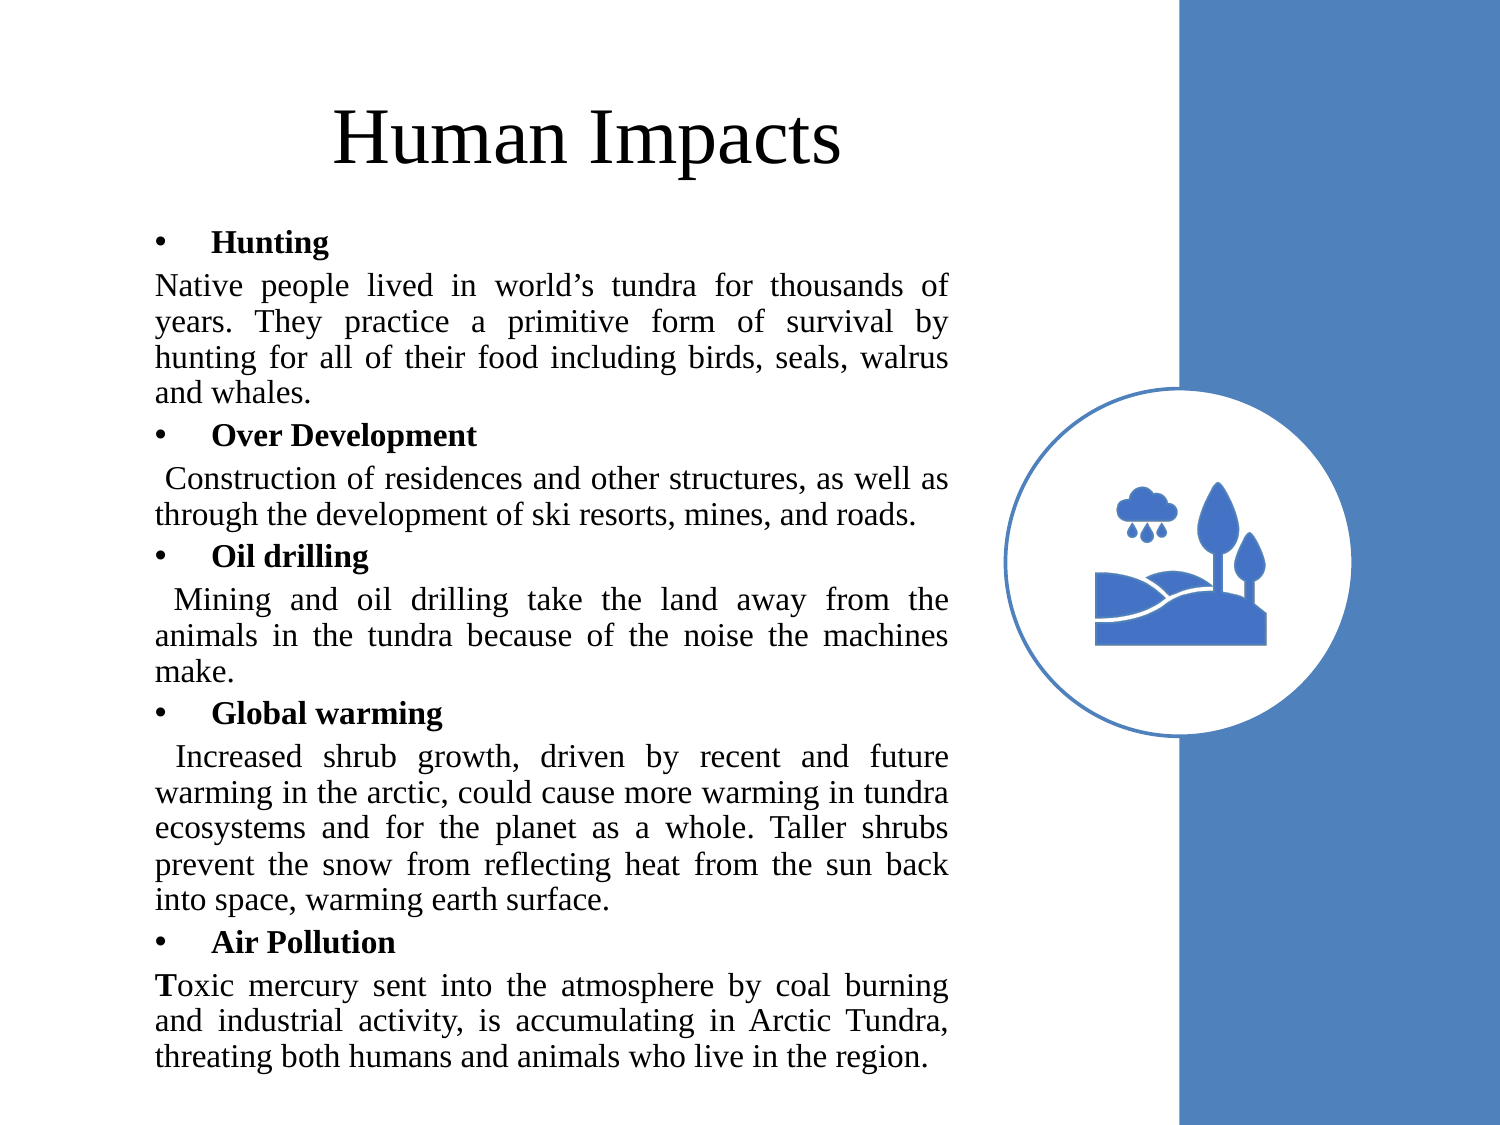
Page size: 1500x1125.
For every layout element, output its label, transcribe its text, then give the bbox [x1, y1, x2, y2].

title Human Impacts [137, 62, 1058, 200]
text_box [1003, 386, 1356, 739]
list Hunting Native people lived in world’s tundra for thousands of years. They practice a primitive form of survival by hunting for all of their food including birds, seals, walrus and whales. Over Development Construction of residences and other structures, as well as through the development of ski resorts, mines, and roads. Oil drilling Mining and oil drilling take the land away from the animals in the tundra because of the noise the machines make. Global warming Increased shrub growth, driven by recent and future warming in the arctic, could cause more warming in tundra ecosystems and for the planet as a whole. Taller shrubs prevent the snow from reflecting heat from the sun back into space, warming earth surface. Air Pollution Toxic mercury sent into the atmosphere by coal burning and industrial activity, is accumulating in Arctic Tundra, threating both humans and animals who live in the region. [139, 200, 966, 1100]
picture [1086, 469, 1275, 658]
text_box [1177, 0, 1500, 1125]
